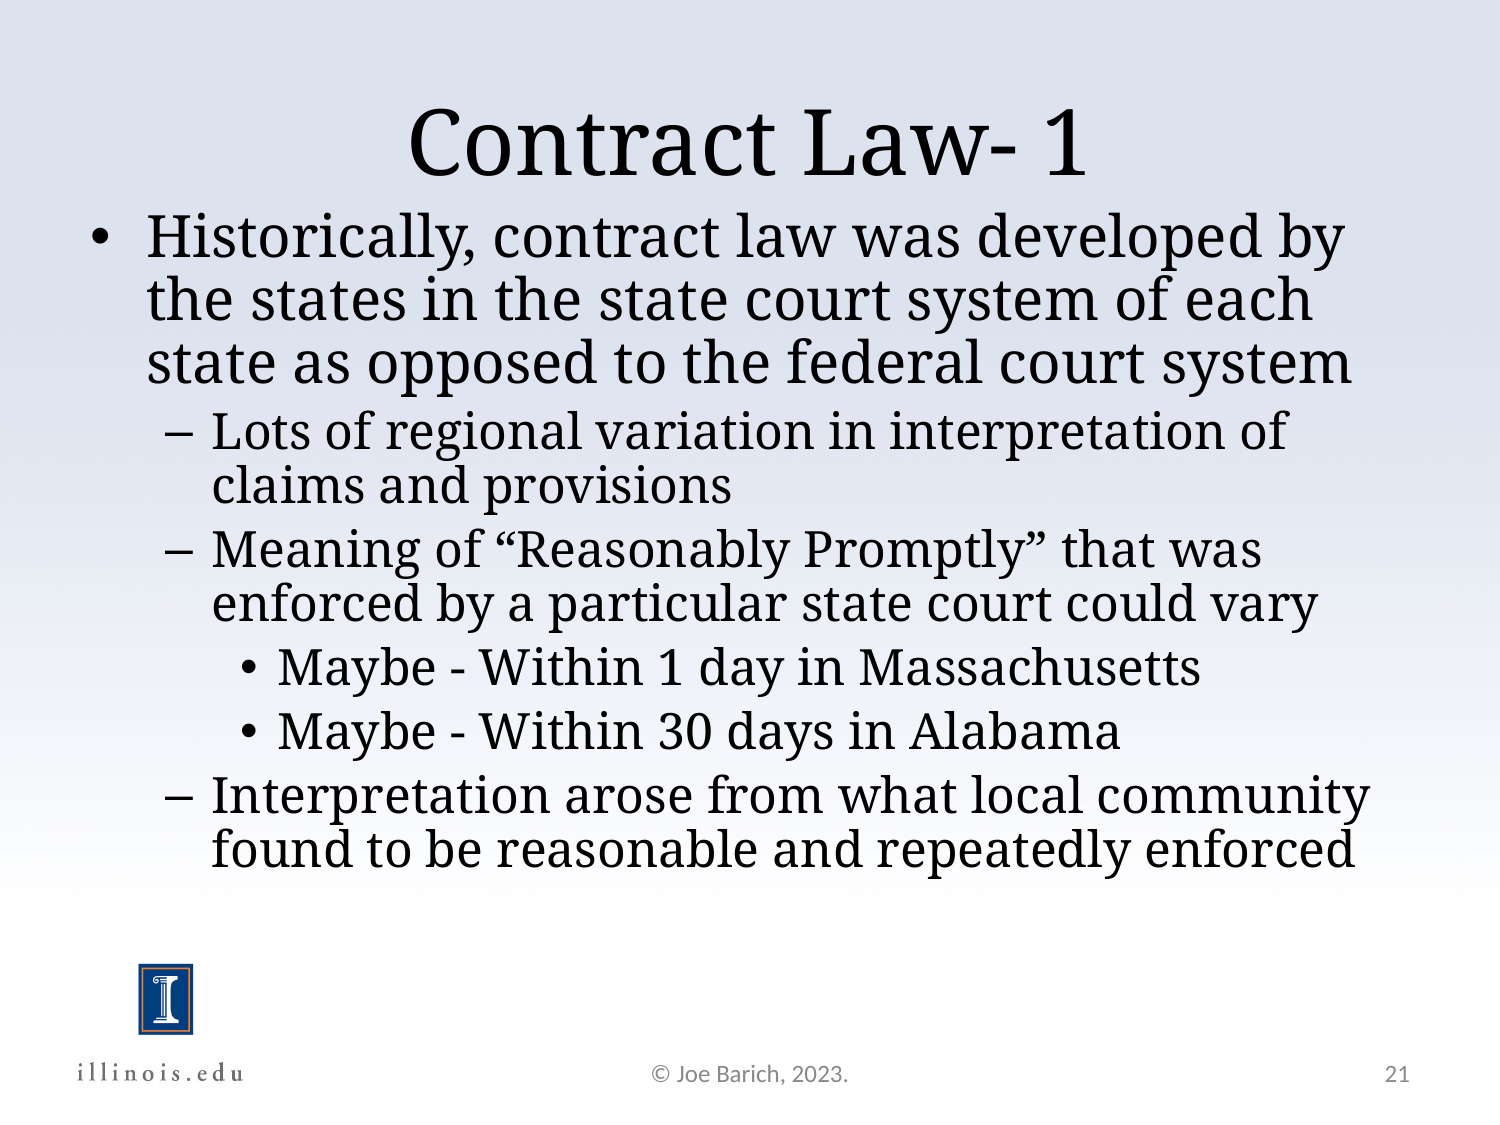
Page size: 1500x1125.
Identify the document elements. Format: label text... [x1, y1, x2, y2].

slide_number 21 [1074, 1042, 1425, 1103]
footer © Joe Barich, 2023. [512, 1042, 988, 1103]
list Historically, contract law was developed by the states in the state court system of each state as opposed to the federal court system Lots of regional variation in interpretation of claims and provisions Meaning of “Reasonably Promptly” that was enforced by a particular state court could vary Maybe - Within 1 day in Massachusetts Maybe - Within 30 days in Alabama Interpretation arose from what local community found to be reasonable and repeatedly enforced [74, 199, 1426, 921]
picture [0, 0, 1500, 1125]
title Contract Law- 1 [74, 44, 1426, 199]
